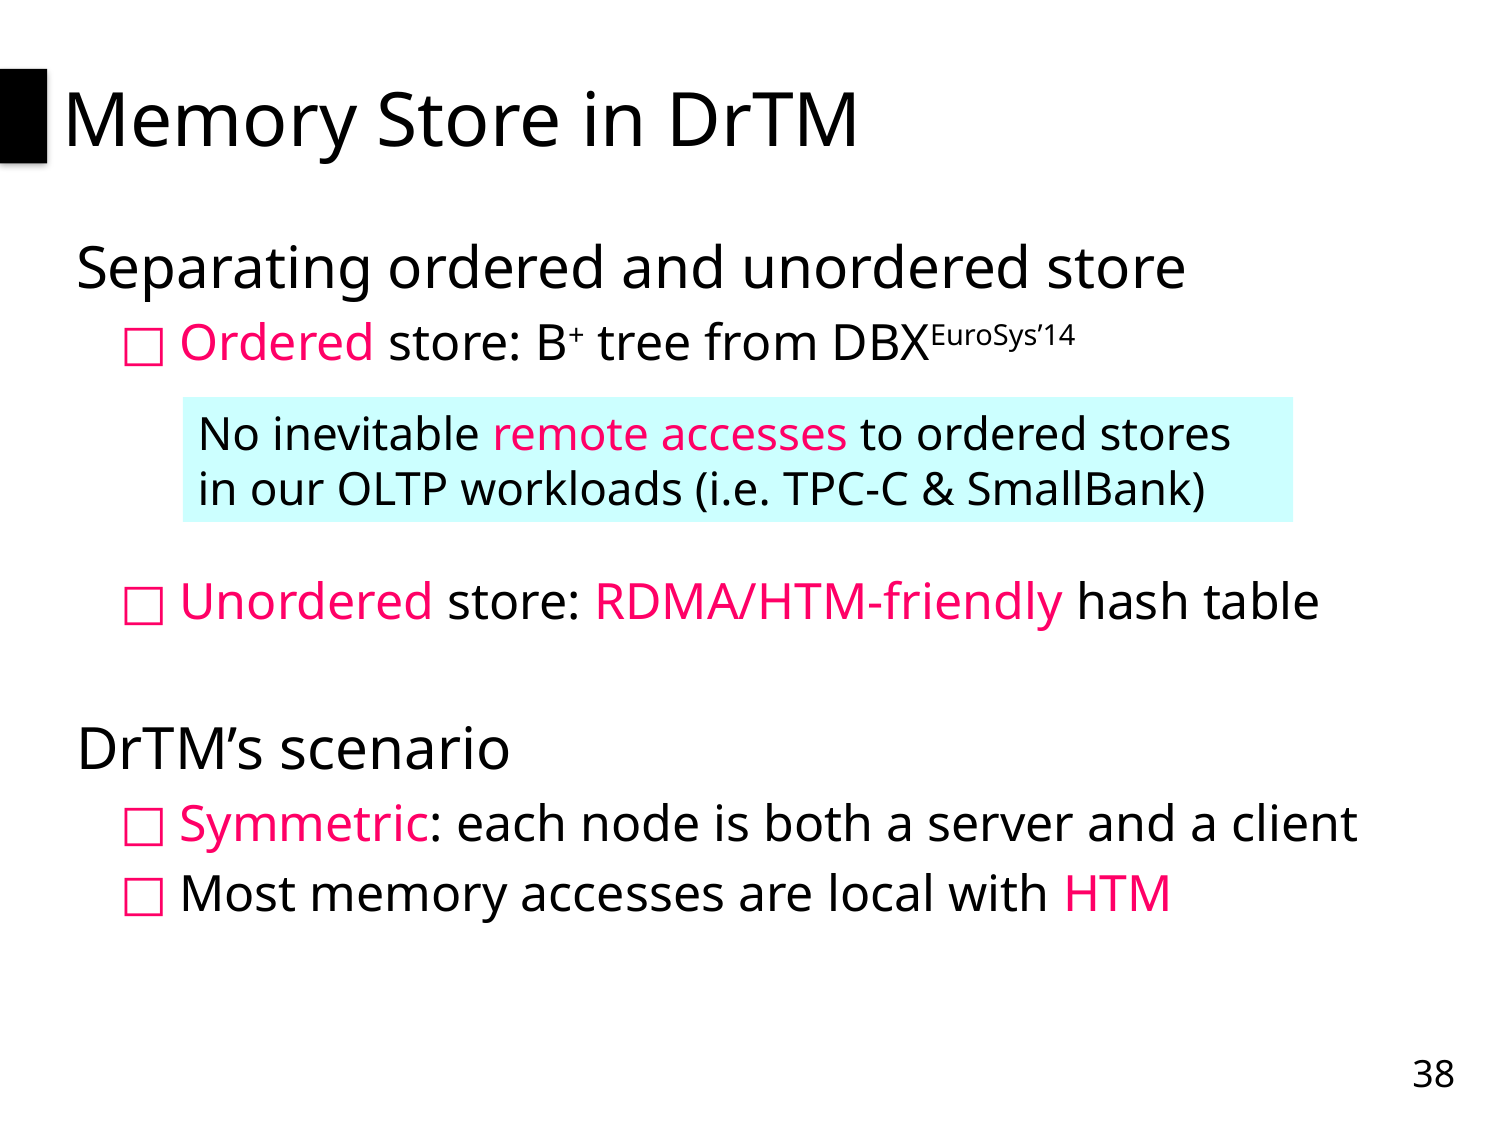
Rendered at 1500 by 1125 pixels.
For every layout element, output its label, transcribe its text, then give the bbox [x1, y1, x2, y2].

text_box No inevitable remote accesses to ordered stores in our OLTP workloads (i.e. TPC-C & SmallBank) [182, 397, 1294, 522]
title Memory Store in DrTM [47, 0, 1500, 233]
text_box Separating ordered and unordered store Ordered store: B+ tree from DBXEuroSys’14 Unordered store: RDMA/HTM-friendly hash table DrTM’s scenario Symmetric: each node is both a server and a client Most memory accesses are local with HTM [60, 233, 1459, 1035]
slide_number 38 [1364, 1045, 1471, 1106]
text_box [0, 68, 47, 164]
